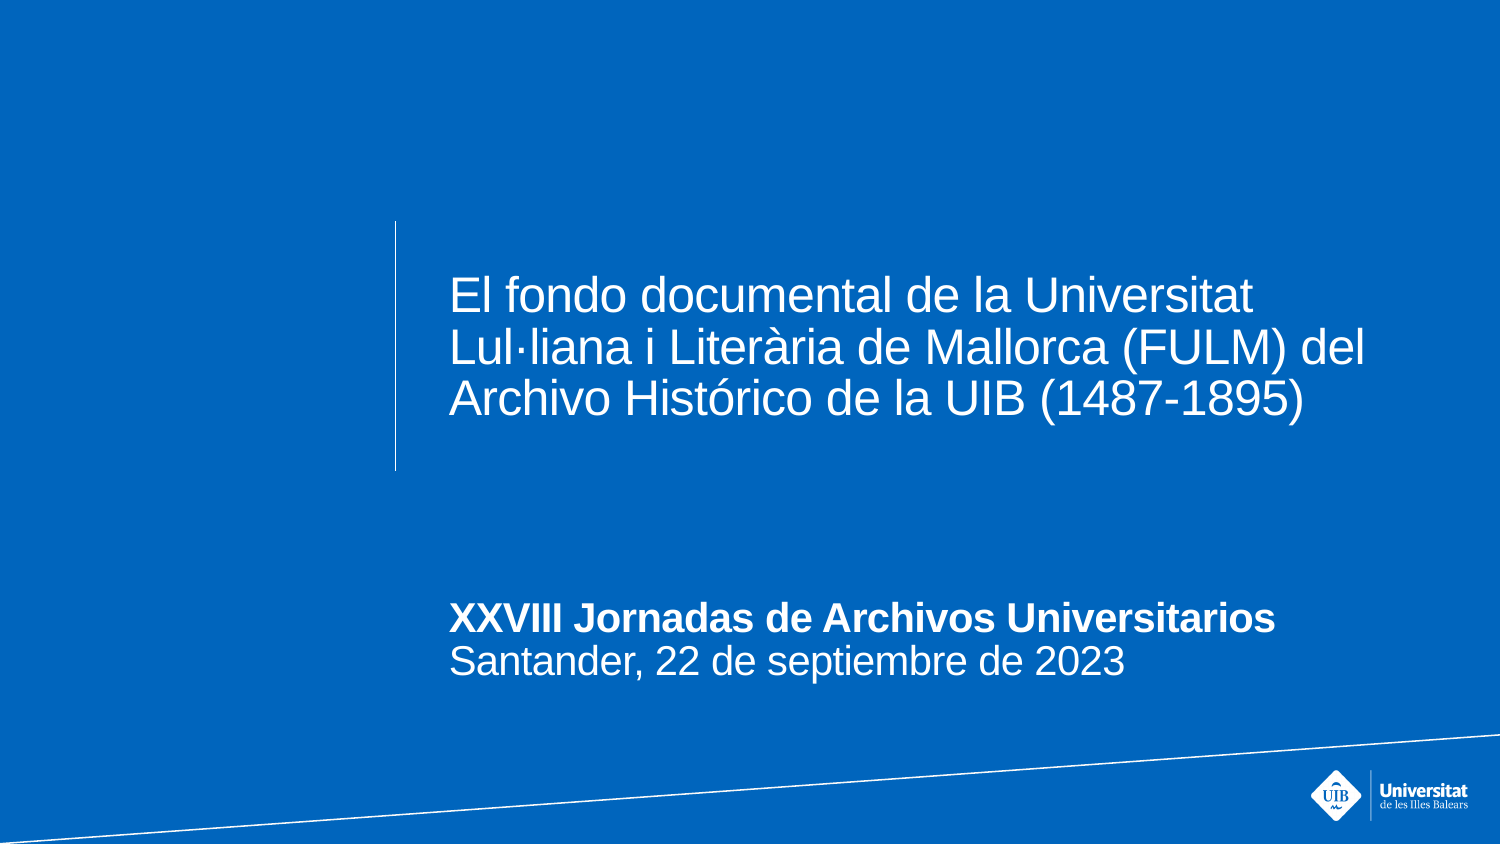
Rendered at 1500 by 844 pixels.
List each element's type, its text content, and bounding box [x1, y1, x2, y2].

picture [1311, 770, 1500, 821]
text_box El fondo documental de la Universitat Lul·liana i Literària de Mallorca (FULM) del Archivo Histórico de la UIB (1487-1895) XXVIII Jornadas de Archivos Universitarios Santander, 22 de septiembre de 2023 [448, 378, 1418, 629]
